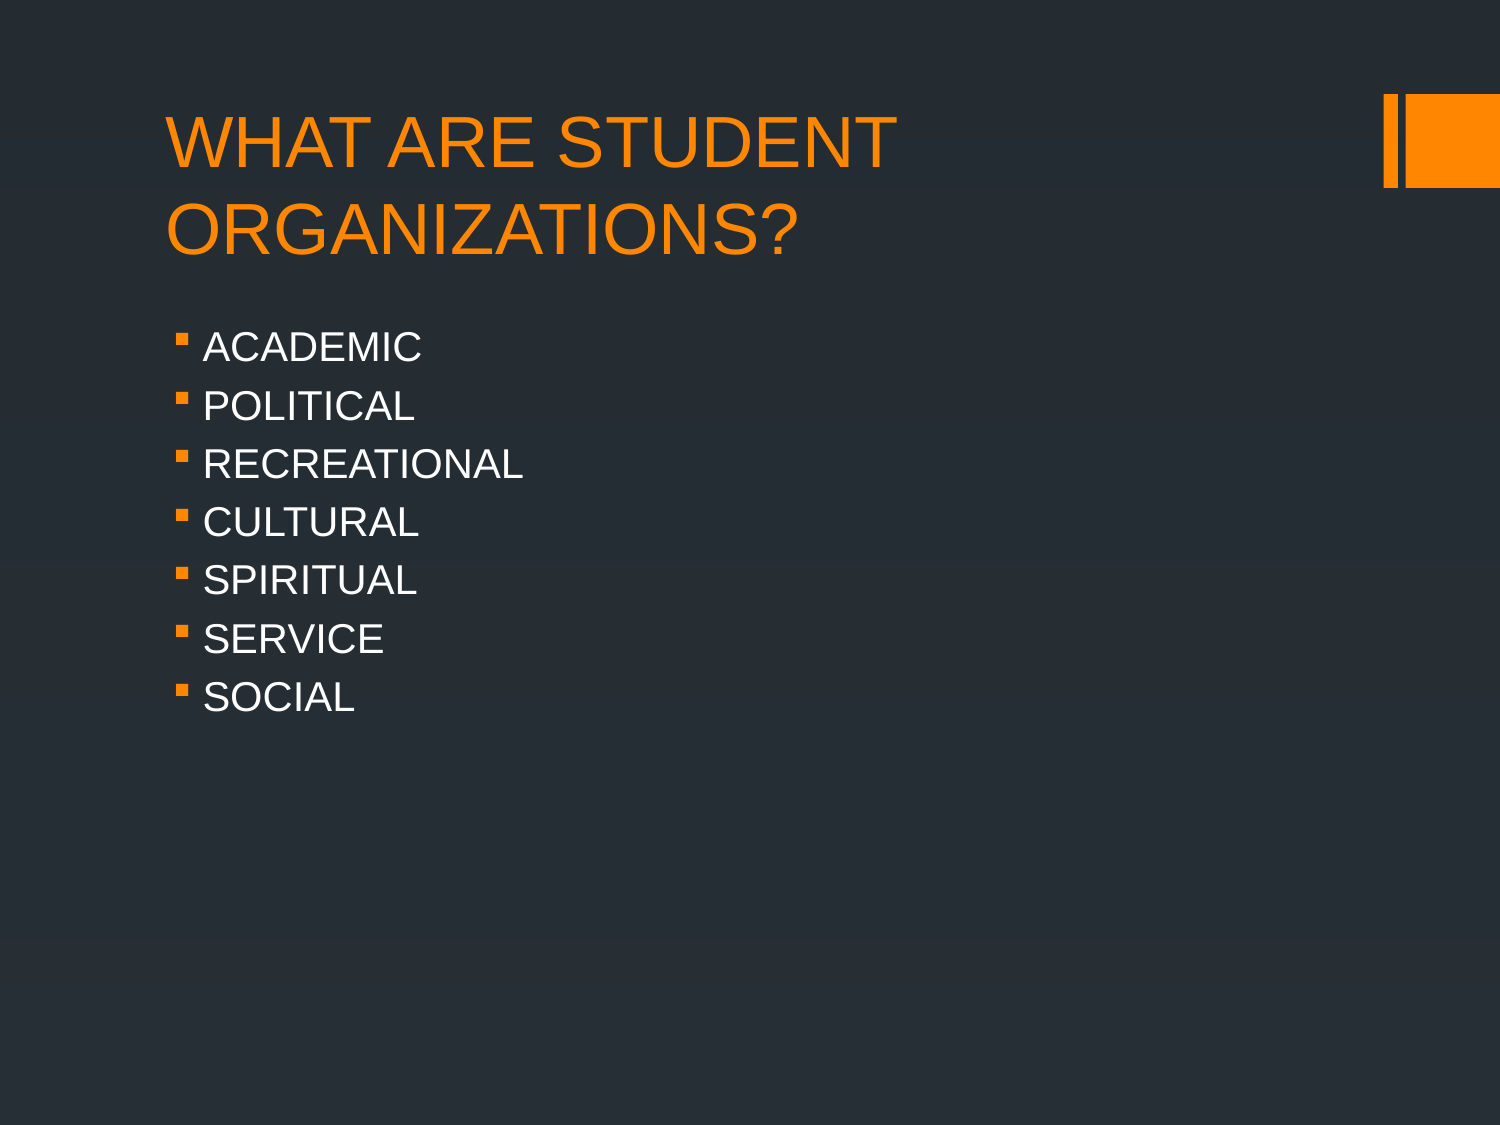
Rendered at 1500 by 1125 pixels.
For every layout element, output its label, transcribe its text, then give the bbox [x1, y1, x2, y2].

title WHAT ARE STUDENT ORGANIZATIONS? [150, 87, 1350, 277]
list ACADEMIC POLITICAL RECREATIONAL CULTURAL SPIRITUAL SERVICE SOCIAL [150, 312, 1350, 894]
